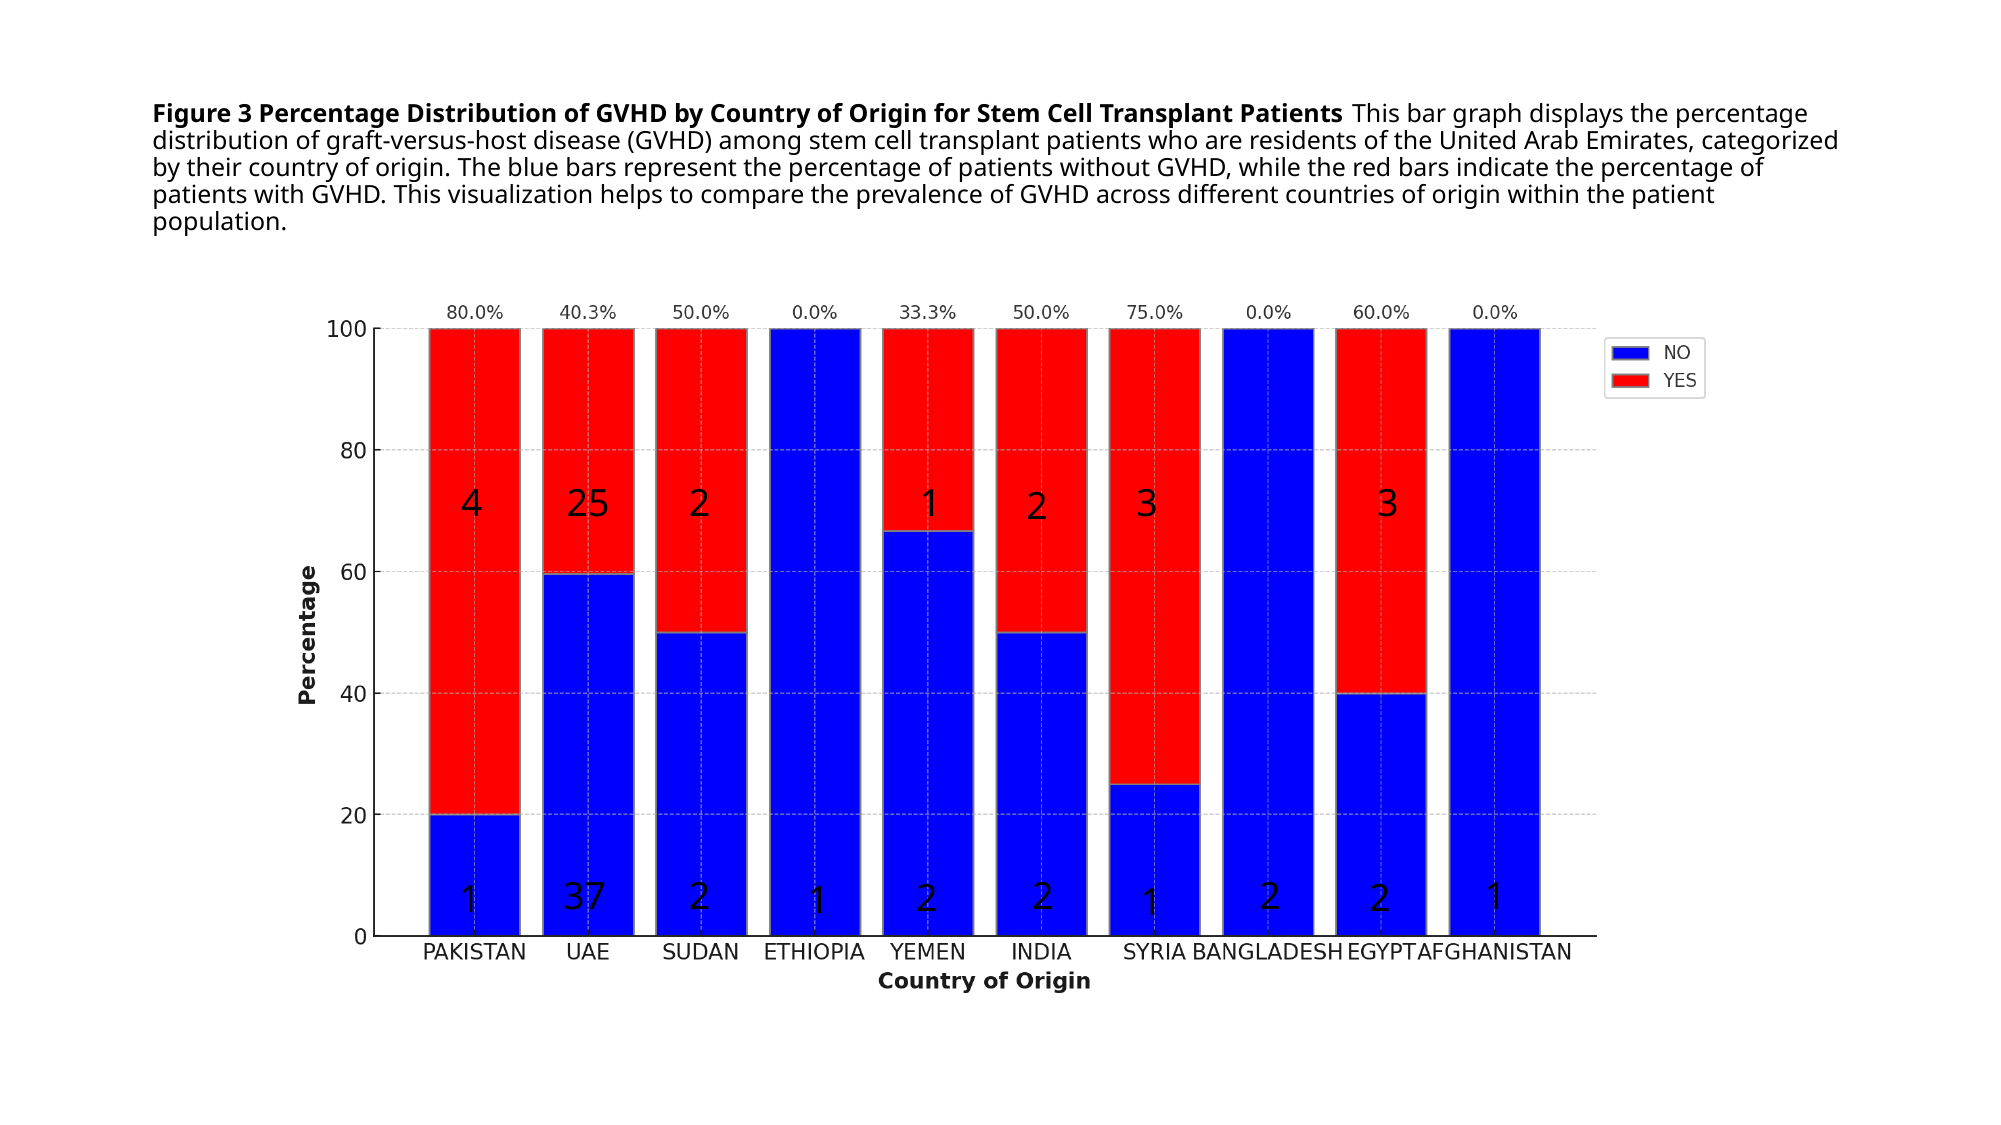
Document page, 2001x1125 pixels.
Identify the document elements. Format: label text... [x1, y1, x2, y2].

title Figure 3 Percentage Distribution of GVHD by Country of Origin for Stem Cell Transplant Patients This bar graph displays the percentage distribution of graft-versus-host disease (GVHD) among stem cell transplant patients who are residents of the United Arab Emirates, categorized by their country of origin. The blue bars represent the percentage of patients without GVHD, while the red bars indicate the percentage of patients with GVHD. This visualization helps to compare the prevalence of GVHD across different countries of origin within the patient population. [137, 59, 1863, 278]
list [282, 290, 1718, 1006]
